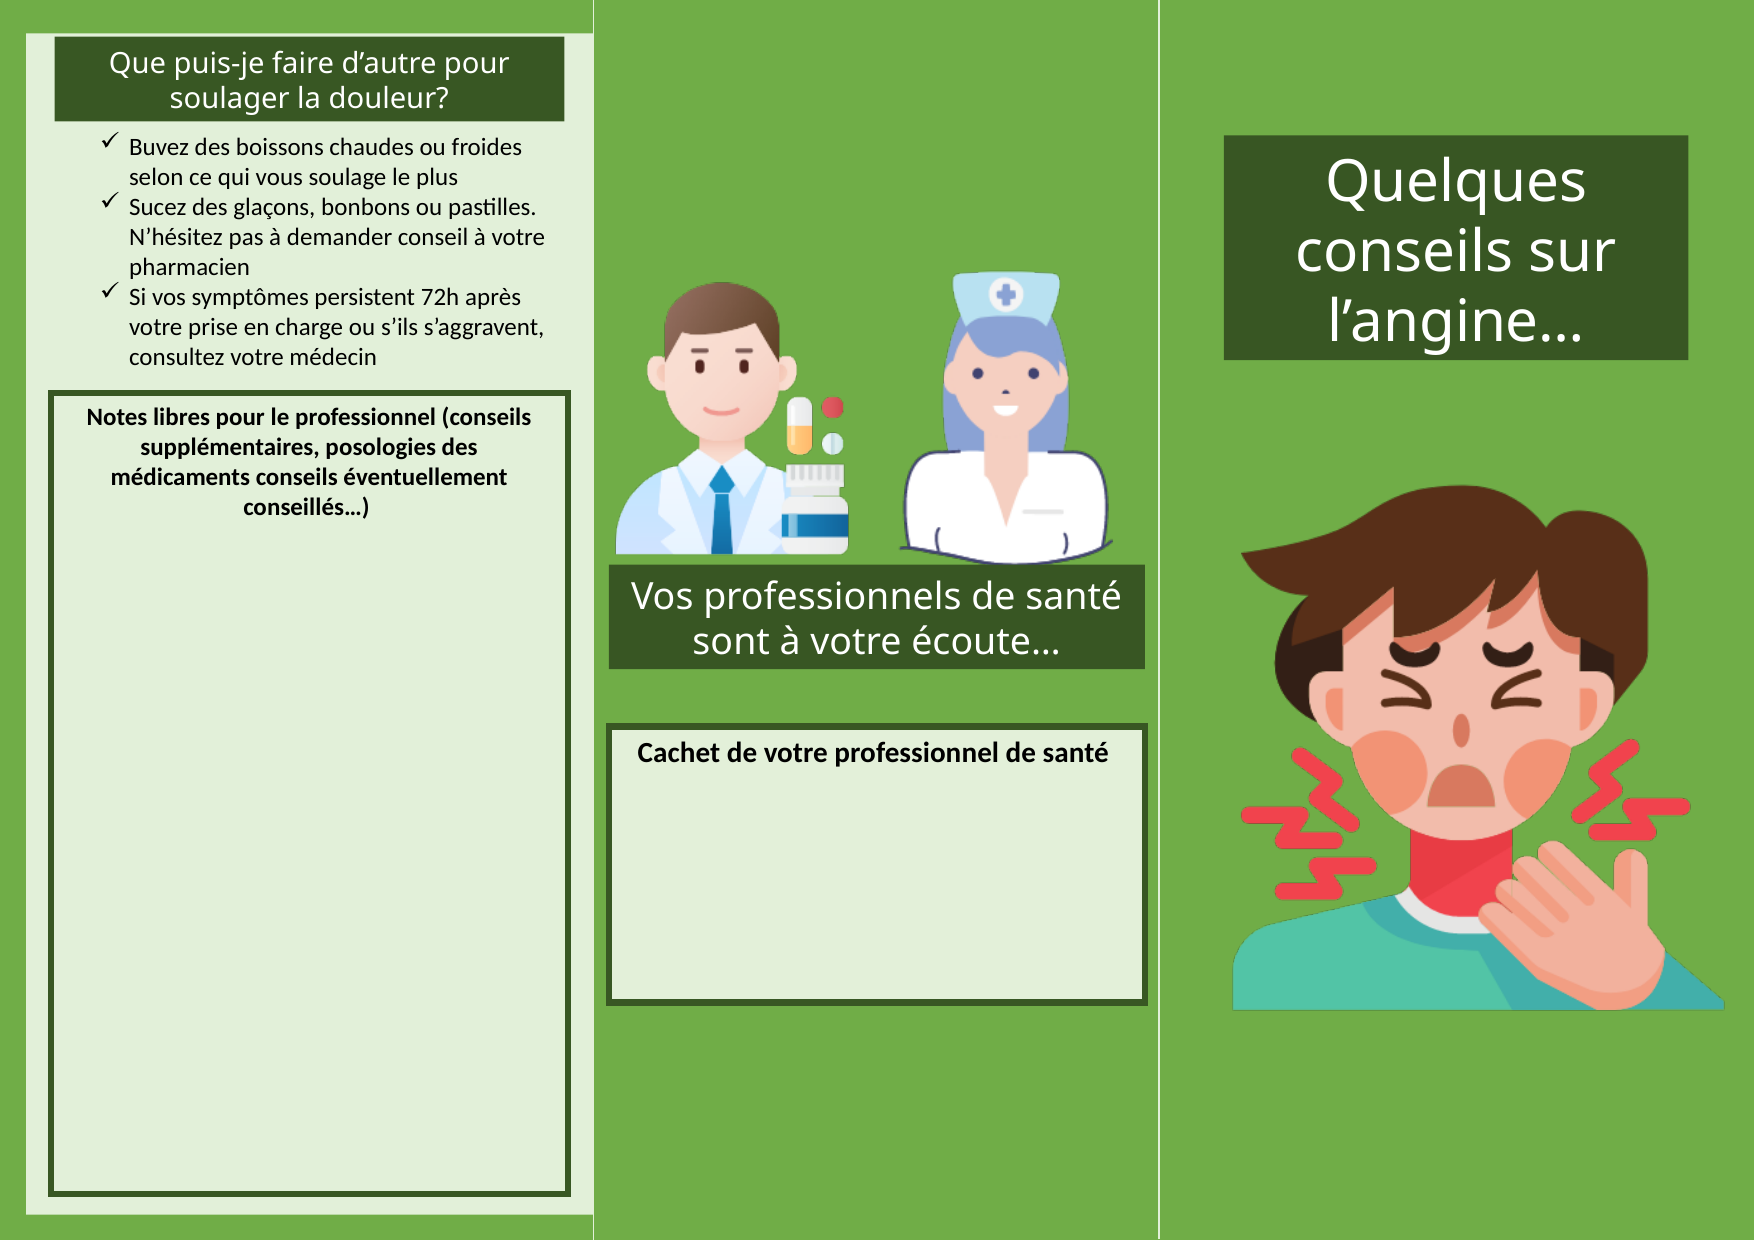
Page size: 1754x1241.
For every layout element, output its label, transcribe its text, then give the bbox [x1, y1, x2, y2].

text_box Notes libres pour le professionnel (conseils supplémentaires, posologies des médicaments conseils éventuellement conseillés…) [55, 392, 564, 528]
text_box Que puis-je faire d’autre pour soulager la douleur? [54, 36, 565, 122]
text_box Buvez des boissons chaudes ou froides selon ce qui vous soulage le plus Sucez des glaçons, bonbons ou pastilles. N’hésitez pas à demander conseil à votre pharmacien Si vos symptômes persistent 72h après votre prise en charge ou s’ils s’aggravent, consultez votre médecin [26, 33, 593, 1215]
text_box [1223, 135, 1728, 1014]
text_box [608, 245, 1145, 1003]
text_box [50, 392, 569, 1195]
